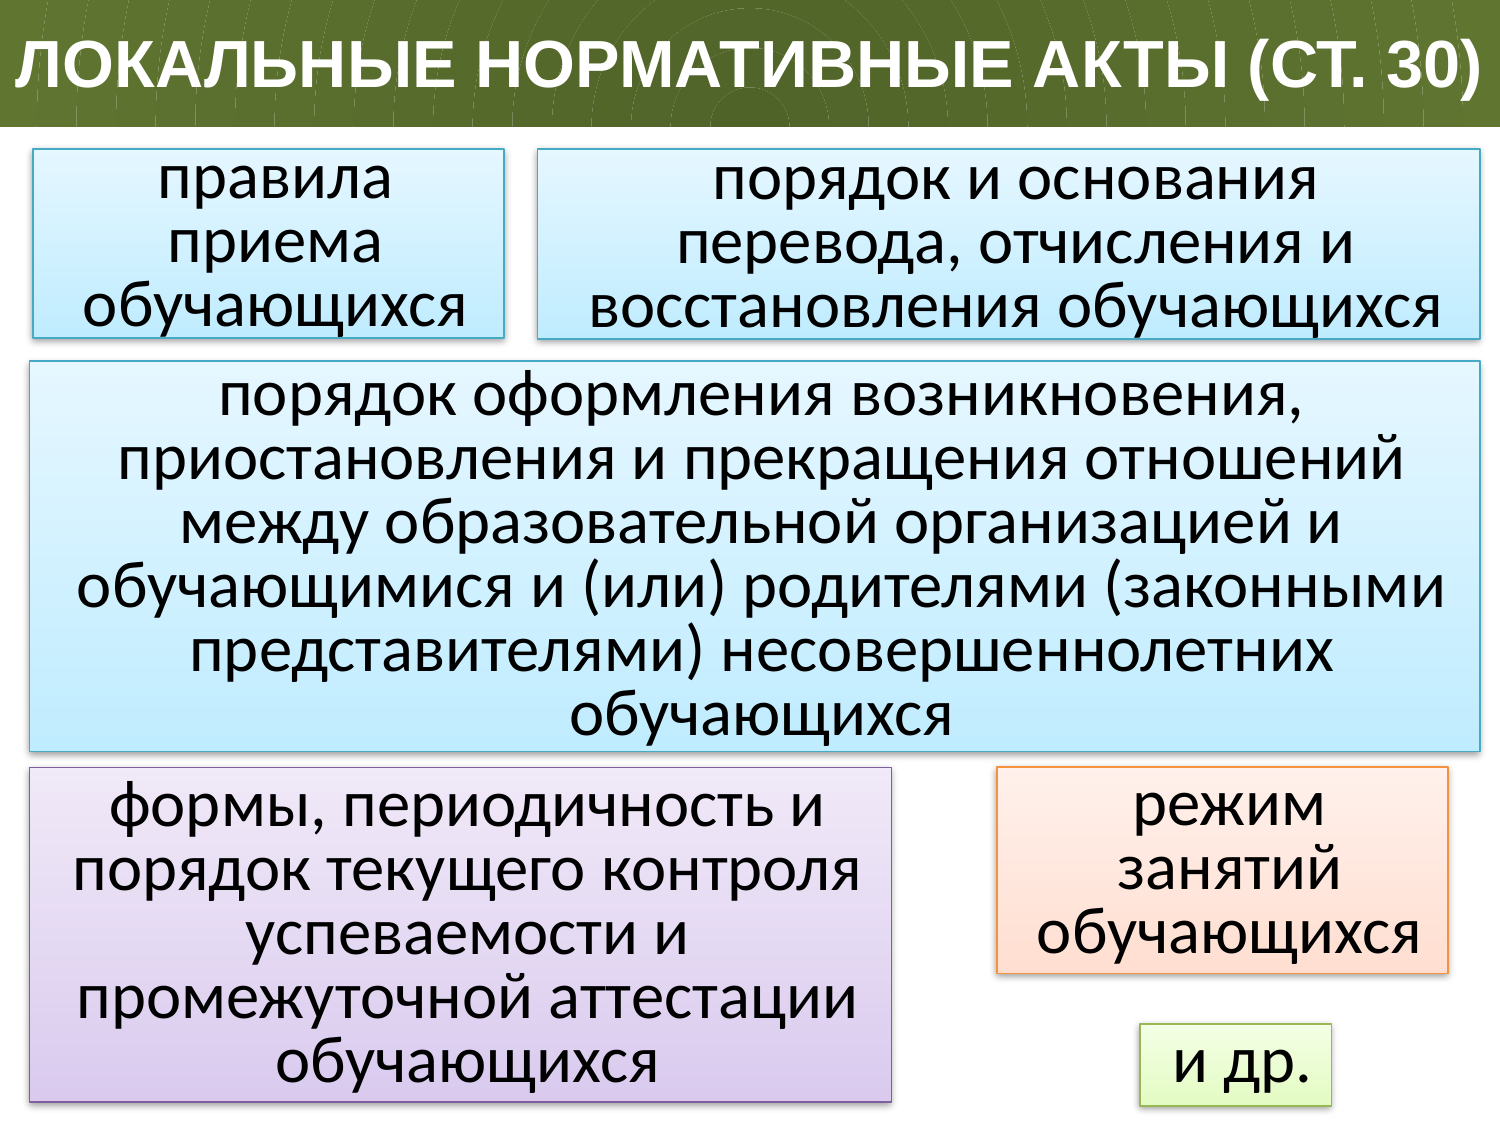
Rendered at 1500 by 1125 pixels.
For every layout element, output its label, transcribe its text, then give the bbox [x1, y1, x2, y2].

text_box режим занятий обучающихся [996, 766, 1449, 974]
text_box правила приема обучающихся [32, 148, 505, 339]
text_box формы, периодичность и порядок текущего контроля успеваемости и промежуточной аттестации обучающихся [29, 767, 892, 1103]
text_box и др. [1139, 1023, 1332, 1107]
text_box Локальные нормативные акты (ст. 30) [0, 0, 1500, 127]
text_box порядок и основания перевода, отчисления и восстановления обучающихся [537, 148, 1481, 340]
text_box порядок оформления возникновения, приостановления и прекращения отношений между образовательной организацией и обучающимися и (или) родителями (законными представителями) несовершеннолетних обучающихся [29, 360, 1481, 752]
